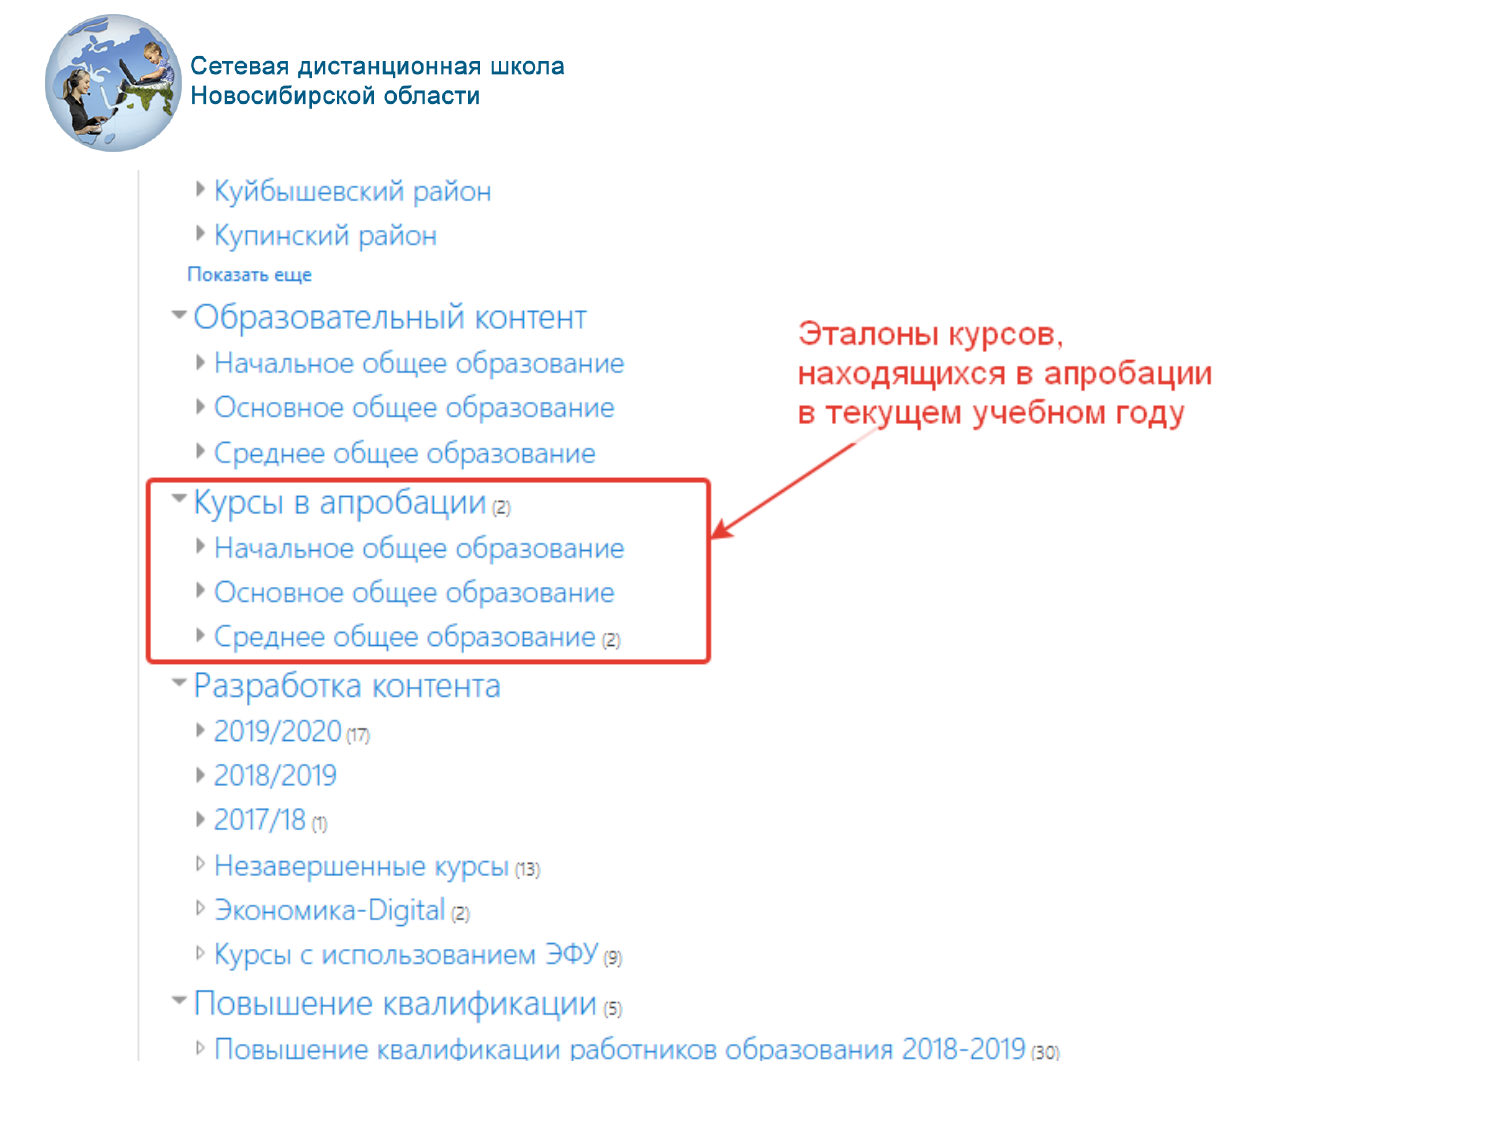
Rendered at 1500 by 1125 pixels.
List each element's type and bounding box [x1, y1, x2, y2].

picture [133, 170, 1357, 1061]
picture [42, 11, 592, 153]
